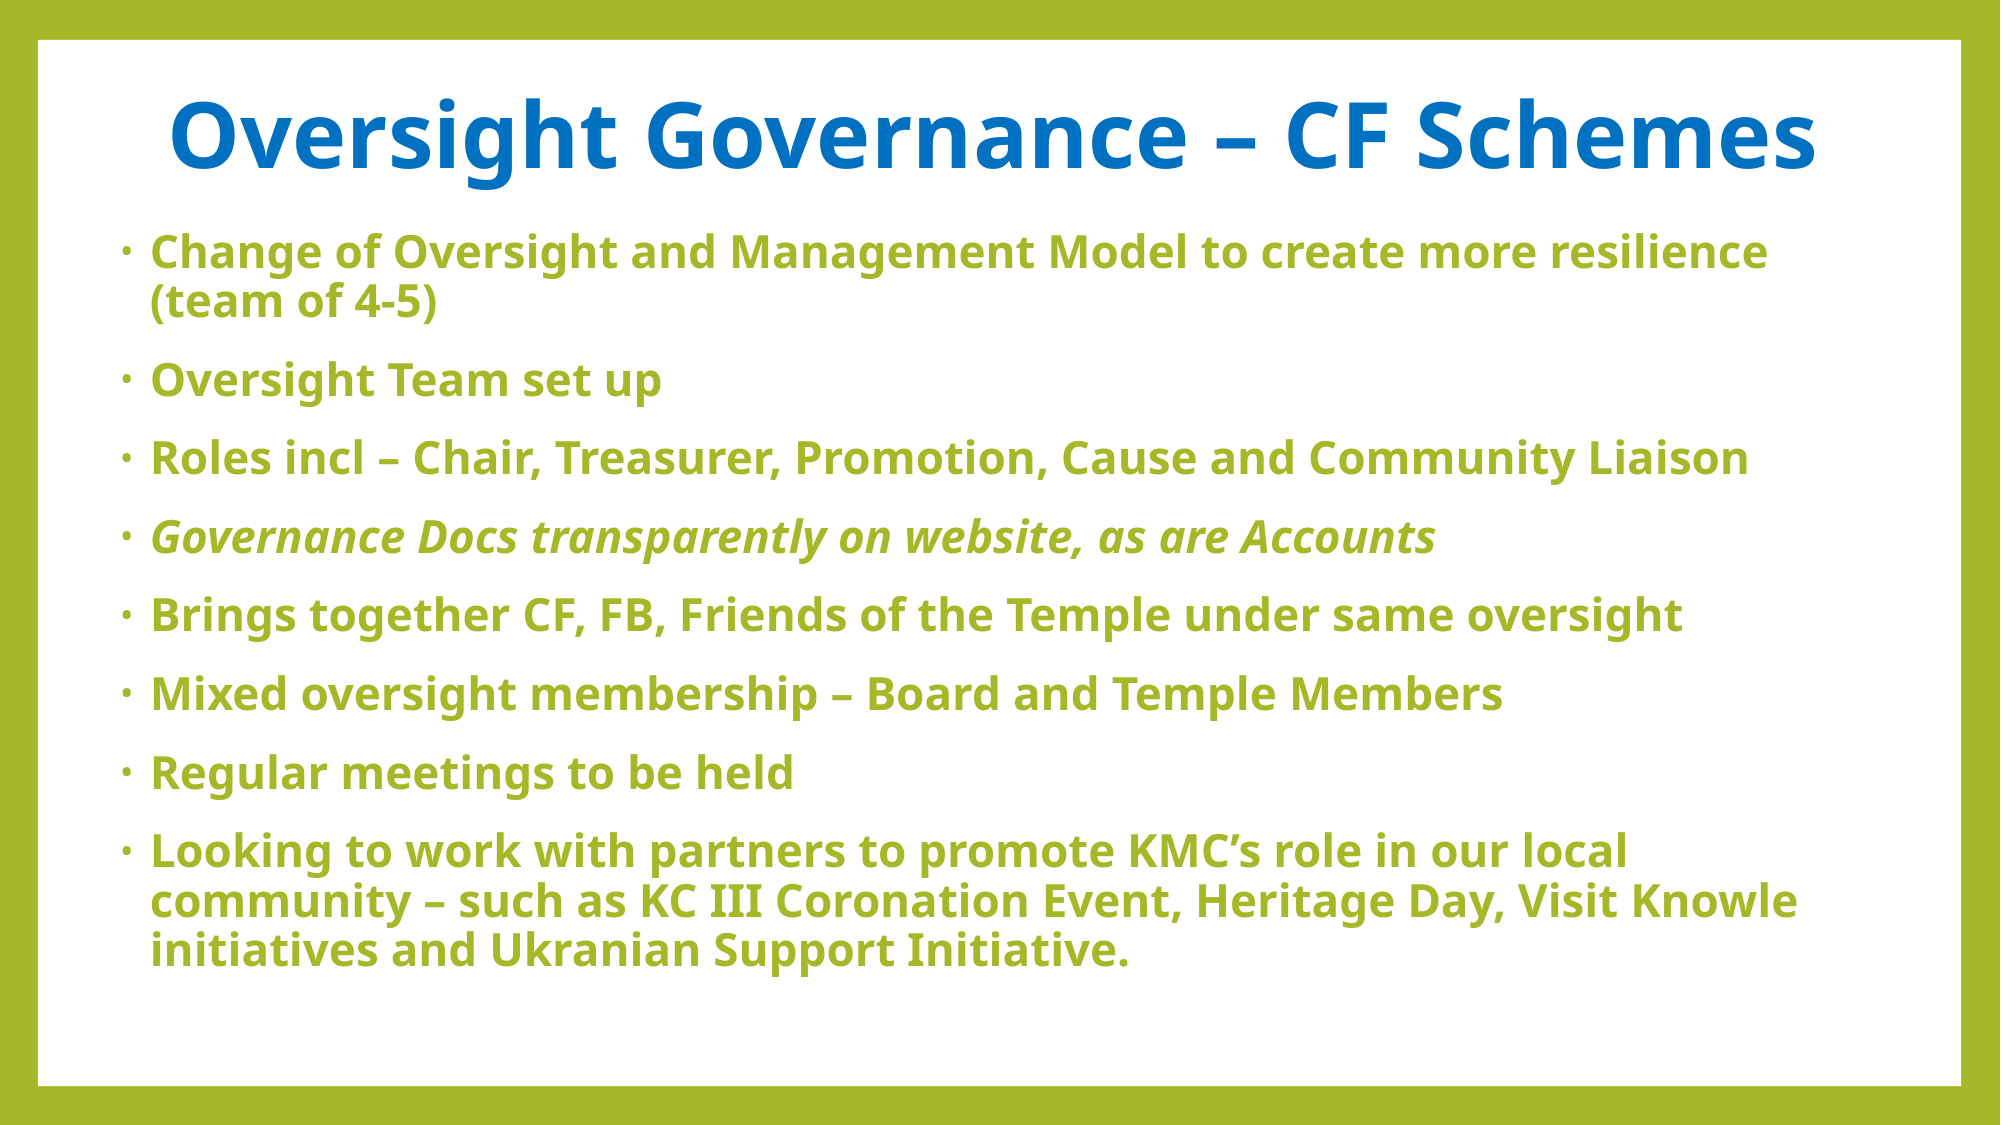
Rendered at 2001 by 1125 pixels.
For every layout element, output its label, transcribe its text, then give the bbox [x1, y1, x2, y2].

title Oversight Governance – CF Schemes [130, 30, 1856, 248]
list Change of Oversight and Management Model to create more resilience (team of 4-5) Oversight Team set up Roles incl – Chair, Treasurer, Promotion, Cause and Community Liaison Governance Docs transparently on website, as are Accounts Brings together CF, FB, Friends of the Temple under same oversight Mixed oversight membership – Board and Temple Members Regular meetings to be held Looking to work with partners to promote KMC’s role in our local community – such as KC III Coronation Event, Heritage Day, Visit Knowle initiatives and Ukranian Support Initiative. [97, 221, 1823, 1024]
